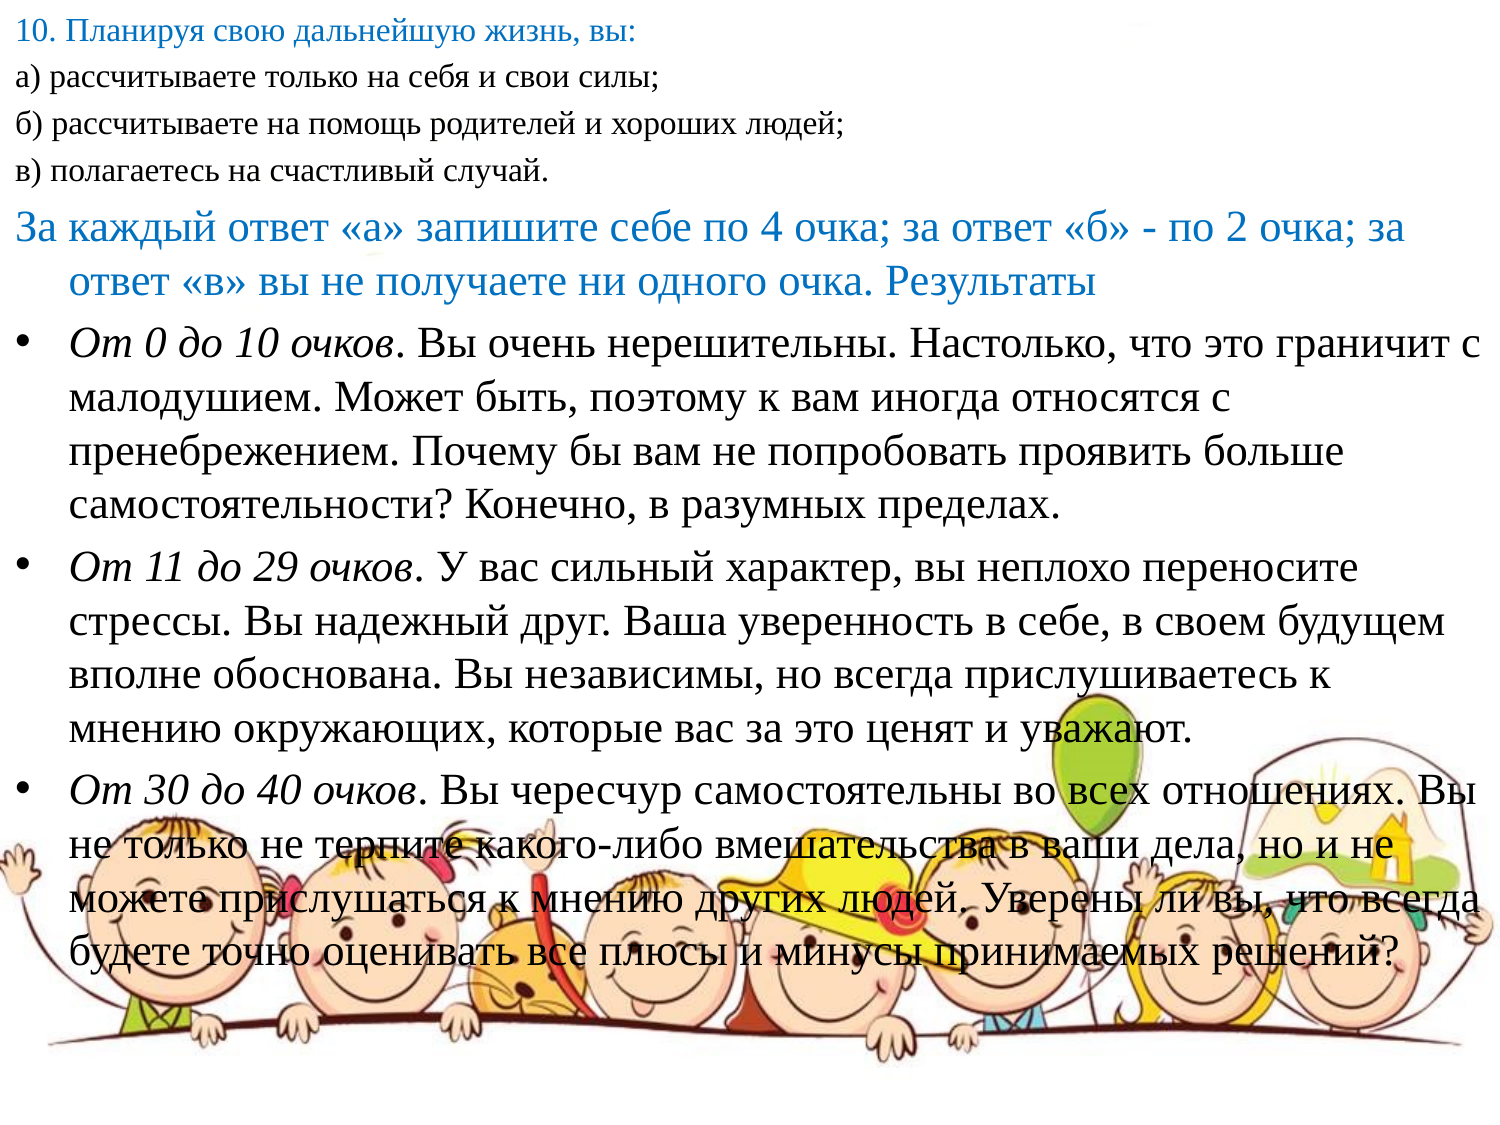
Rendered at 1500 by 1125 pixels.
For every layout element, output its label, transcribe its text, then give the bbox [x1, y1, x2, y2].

list 10. Планируя свою дальнейшую жизнь, вы: а) рассчитываете только на себя и свои силы; б) рассчитываете на помощь родителей и хороших людей; в) полагаетесь на счастливый случай. За каждый ответ «а» запишите себе по 4 очка; за ответ «б» - по 2 очка; за ответ «в» вы не получаете ни одного очка. Результаты От 0 до 10 очков. Вы очень нерешительны. Настолько, что это граничит с малодушием. Может быть, поэтому к вам иногда относятся с пренебрежением. Почему бы вам не попробовать проявить больше самостоятельности? Конечно, в разумных пределах. От 11 до 29 очков. У вас сильный характер, вы неплохо переносите стрессы. Вы надежный друг. Ваша уверенность в себе, в своем будущем вполне обоснована. Вы независимы, но всегда прислушиваетесь к мнению окружающих, которые вас за это ценят и уважают. От 30 до 40 очков. Вы чересчур самостоятельны во всех отношениях. Вы не только не терпите какого-либо вмешательства в ваши дела, но и не можете прислушаться к мнению других людей. Уверены ли вы, что всегда будете точно оценивать все плюсы и минусы принимаемых решений? [0, 0, 1500, 1005]
picture [0, 1005, 1500, 1125]
